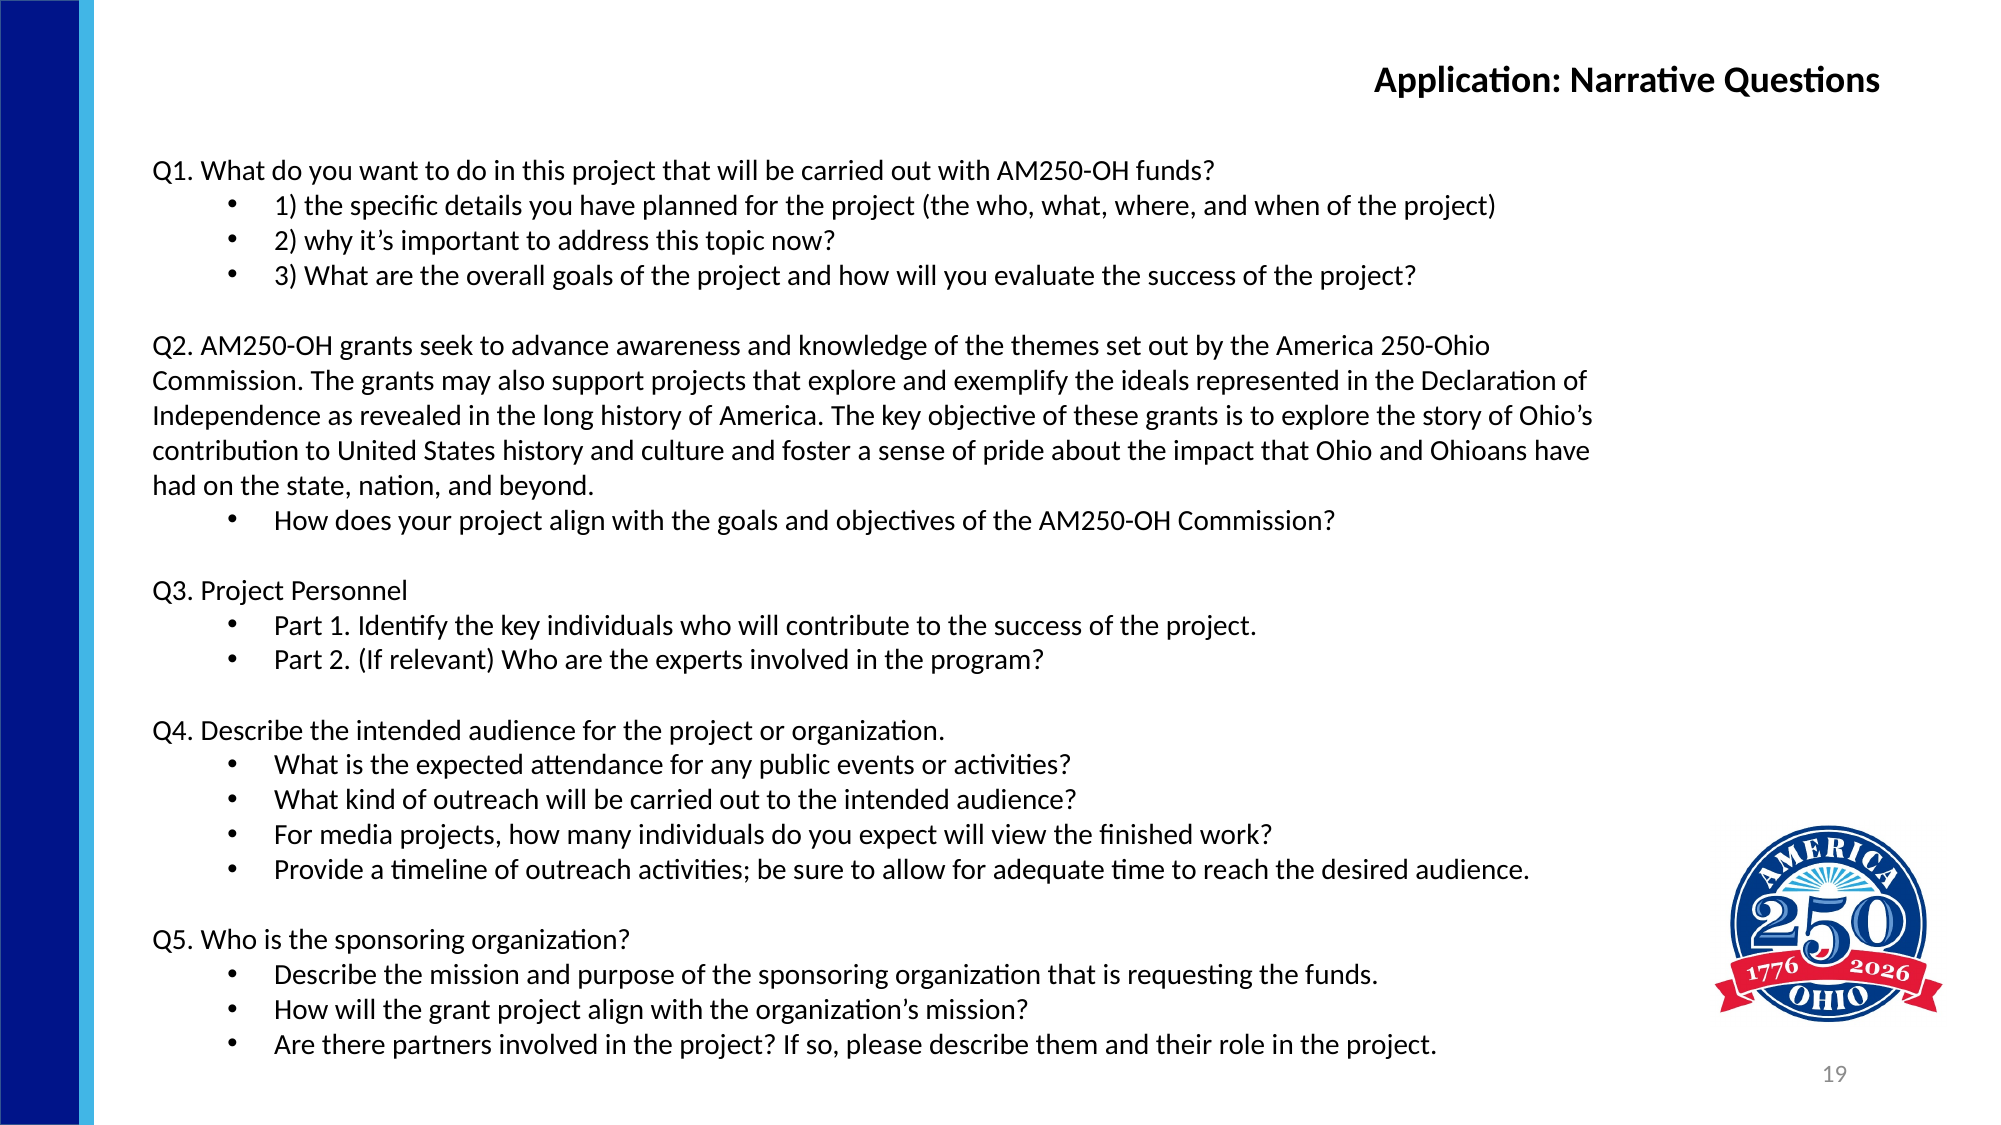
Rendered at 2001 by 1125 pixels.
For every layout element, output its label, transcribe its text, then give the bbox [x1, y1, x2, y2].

text_box Q1. What do you want to do in this project that will be carried out with AM250-OH funds? 1) the specific details you have planned for the project (the who, what, where, and when of the project) 2) why it’s important to address this topic now? 3) What are the overall goals of the project and how will you evaluate the success of the project? Q2. AM250-OH grants seek to advance awareness and knowledge of the themes set out by the America 250-Ohio Commission. The grants may also support projects that explore and exemplify the ideals represented in the Declaration of Independence as revealed in the long history of America. The key objective of these grants is to explore the story of Ohio’s contribution to United States history and culture and foster a sense of pride about the impact that Ohio and Ohioans have had on the state, nation, and beyond. How does your project align with the goals and objectives of the AM250-OH Commission? Q3. Project Personnel Part 1. Identify the key individuals who will contribute to the success of the project. Part 2. (If relevant) Who are the experts involved in the program? Q4. Describe the intended audience for the project or organization. What is the expected attendance for any public events or activities? What kind of outreach will be carried out to the intended audience? For media projects, how many individuals do you expect will view the finished work? Provide a timeline of outreach activities; be sure to allow for adequate time to reach the desired audience. Q5. Who is the sponsoring organization? Describe the mission and purpose of the sponsoring organization that is requesting the funds. How will the grant project align with the organization’s mission? Are there partners involved in the project? If so, please describe them and their role in the project. [137, 143, 1631, 1068]
picture [1710, 820, 1947, 1028]
text_box [0, 0, 79, 1125]
slide_number 19 [1412, 1042, 1863, 1103]
text_box [79, 0, 94, 1125]
text_box Application: Narrative Questions [1359, 47, 2000, 107]
